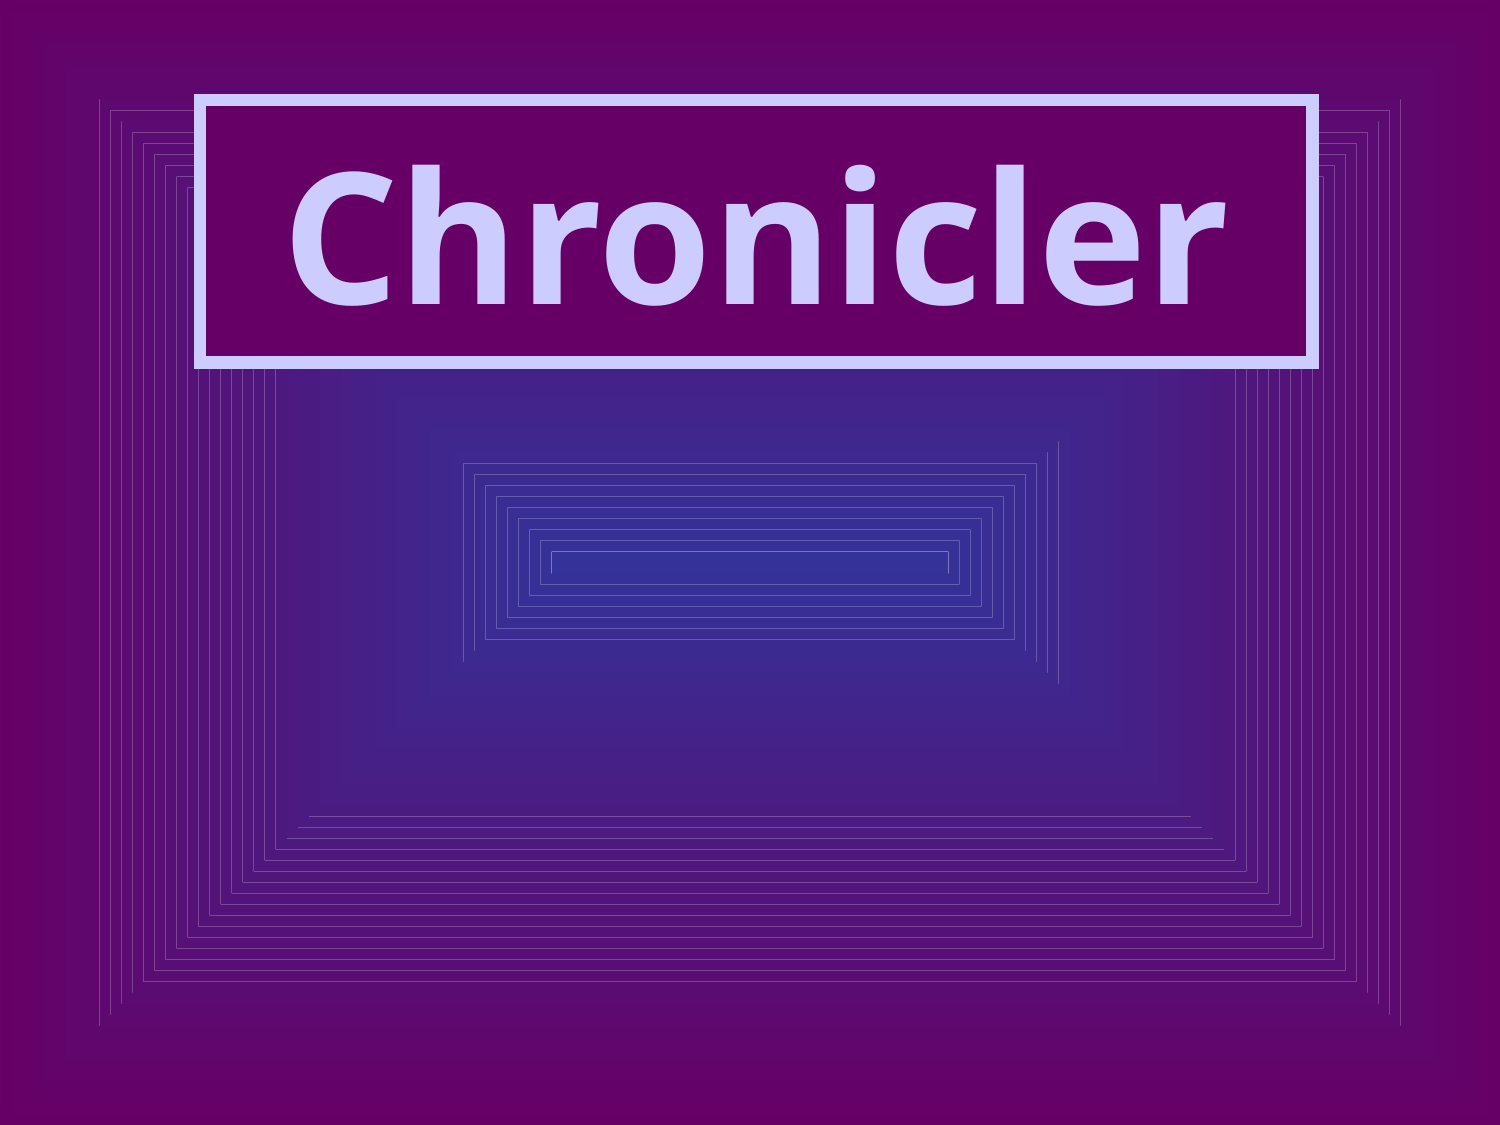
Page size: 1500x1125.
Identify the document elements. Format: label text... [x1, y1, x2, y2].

title Chronicler [200, 99, 1313, 363]
